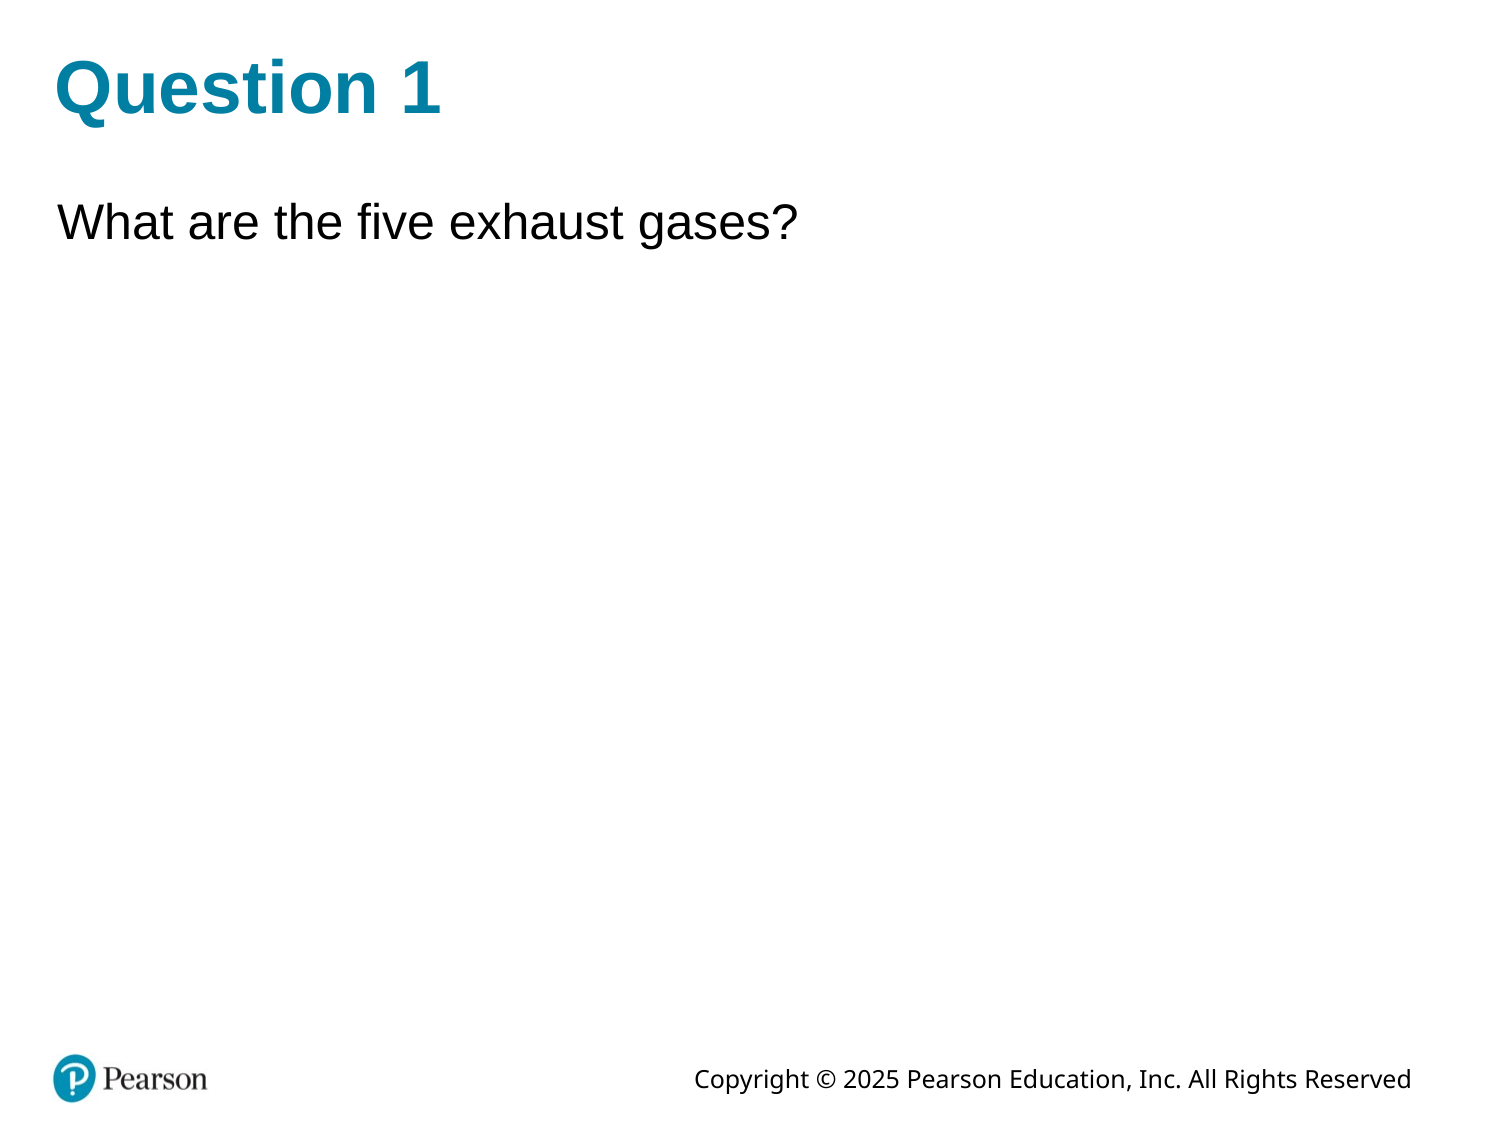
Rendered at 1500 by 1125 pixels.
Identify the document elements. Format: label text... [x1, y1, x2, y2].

picture [52, 1053, 209, 1104]
list What are the five exhaust gases? [57, 0, 1421, 542]
